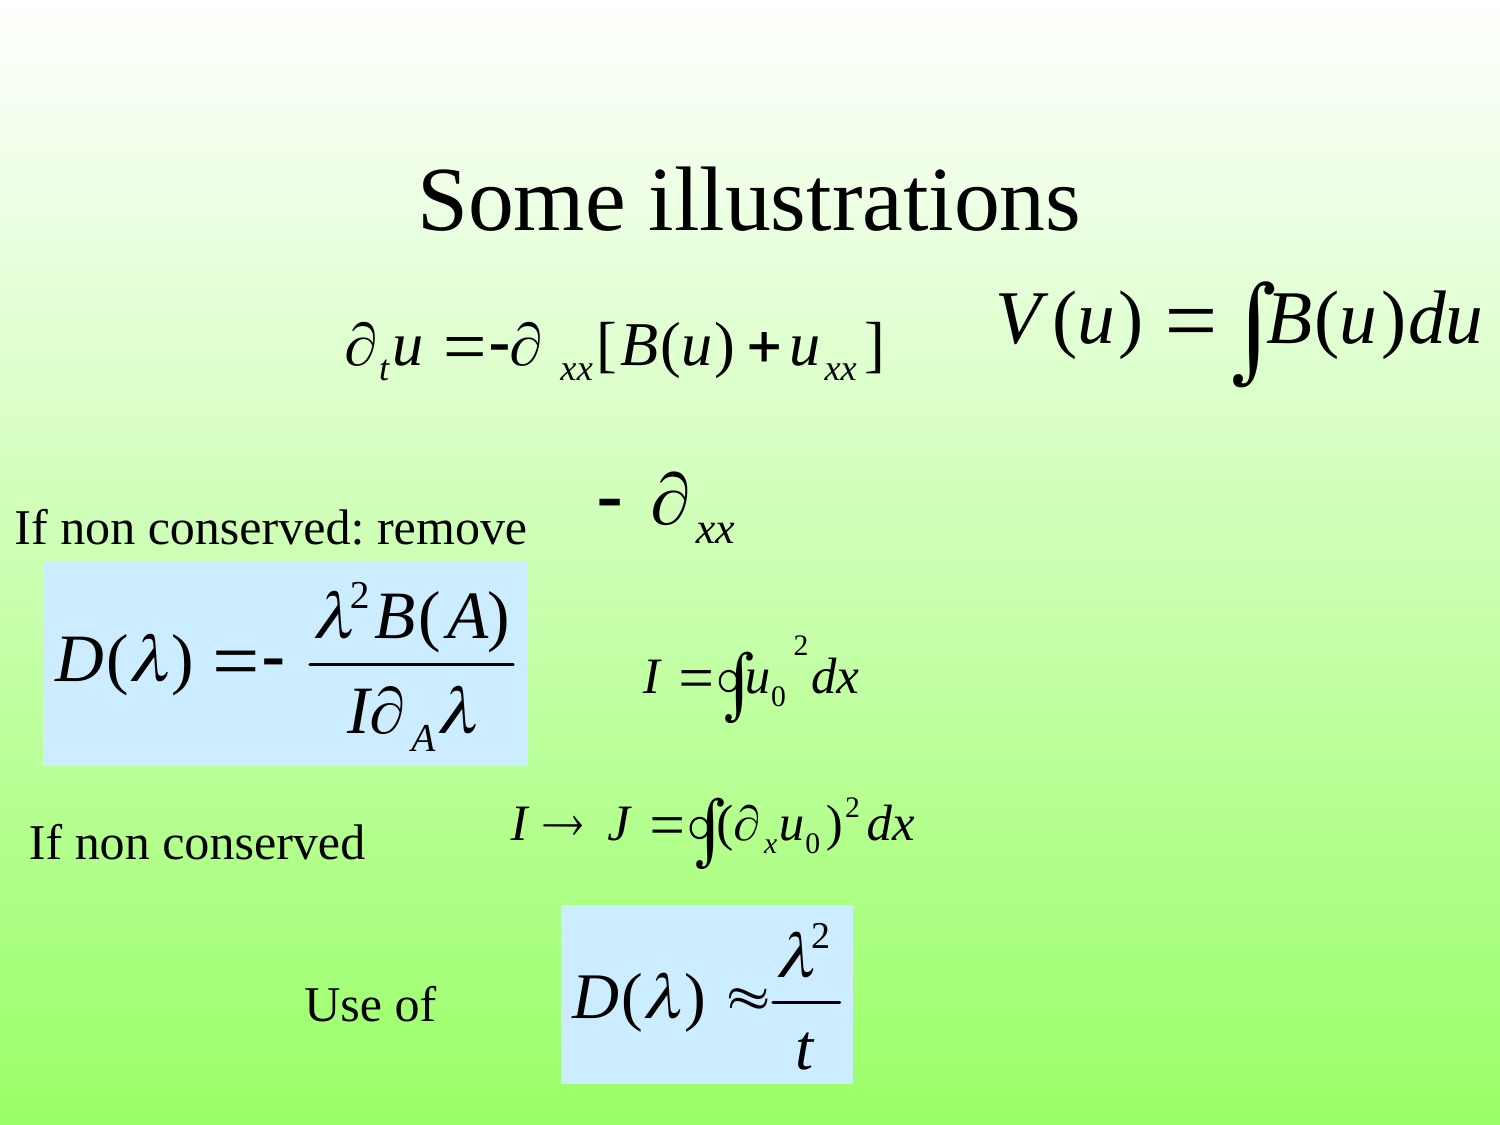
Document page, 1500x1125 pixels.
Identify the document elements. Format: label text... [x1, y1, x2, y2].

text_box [633, 621, 867, 729]
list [560, 904, 854, 1084]
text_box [990, 255, 1500, 395]
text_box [500, 780, 925, 875]
text_box Use of [289, 964, 464, 1039]
text_box If non conserved: remove [0, 487, 555, 563]
footer Errachidia 2011 [512, 1024, 988, 1101]
text_box If non conserved [14, 802, 393, 877]
title Some illustrations [112, 99, 1388, 288]
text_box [586, 448, 751, 563]
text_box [43, 562, 528, 767]
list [336, 302, 892, 397]
